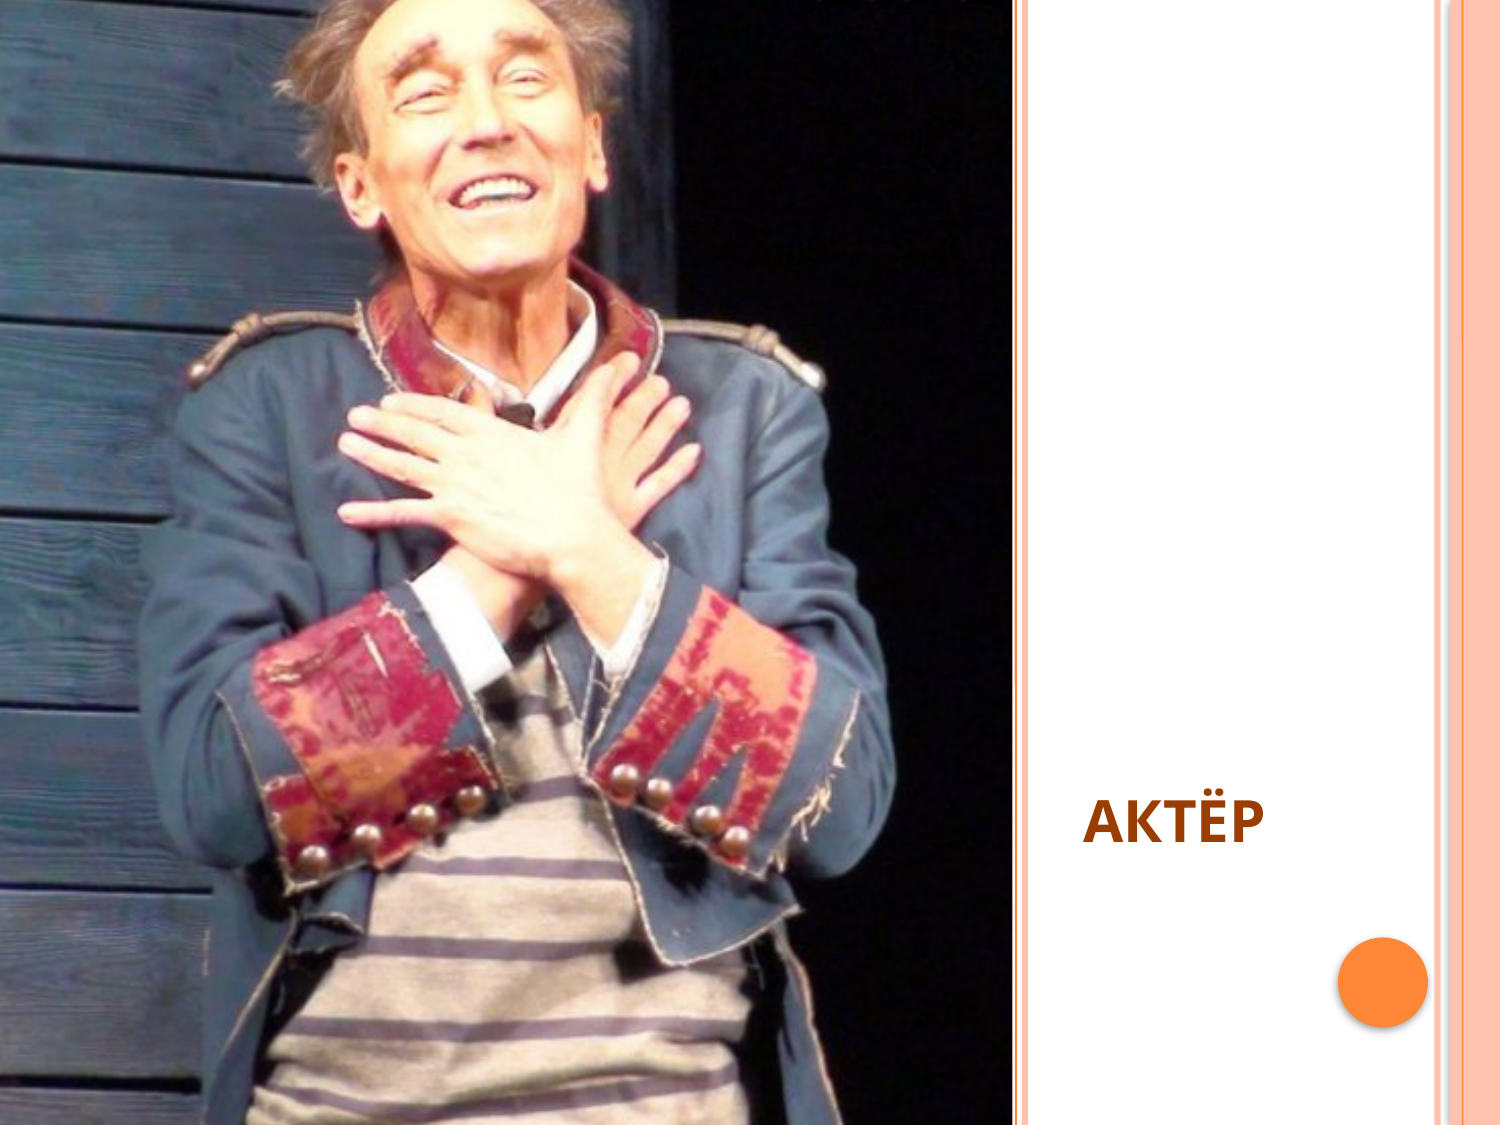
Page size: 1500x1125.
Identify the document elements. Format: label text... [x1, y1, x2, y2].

title актёр [1068, 786, 1422, 862]
picture [0, 0, 1013, 1125]
